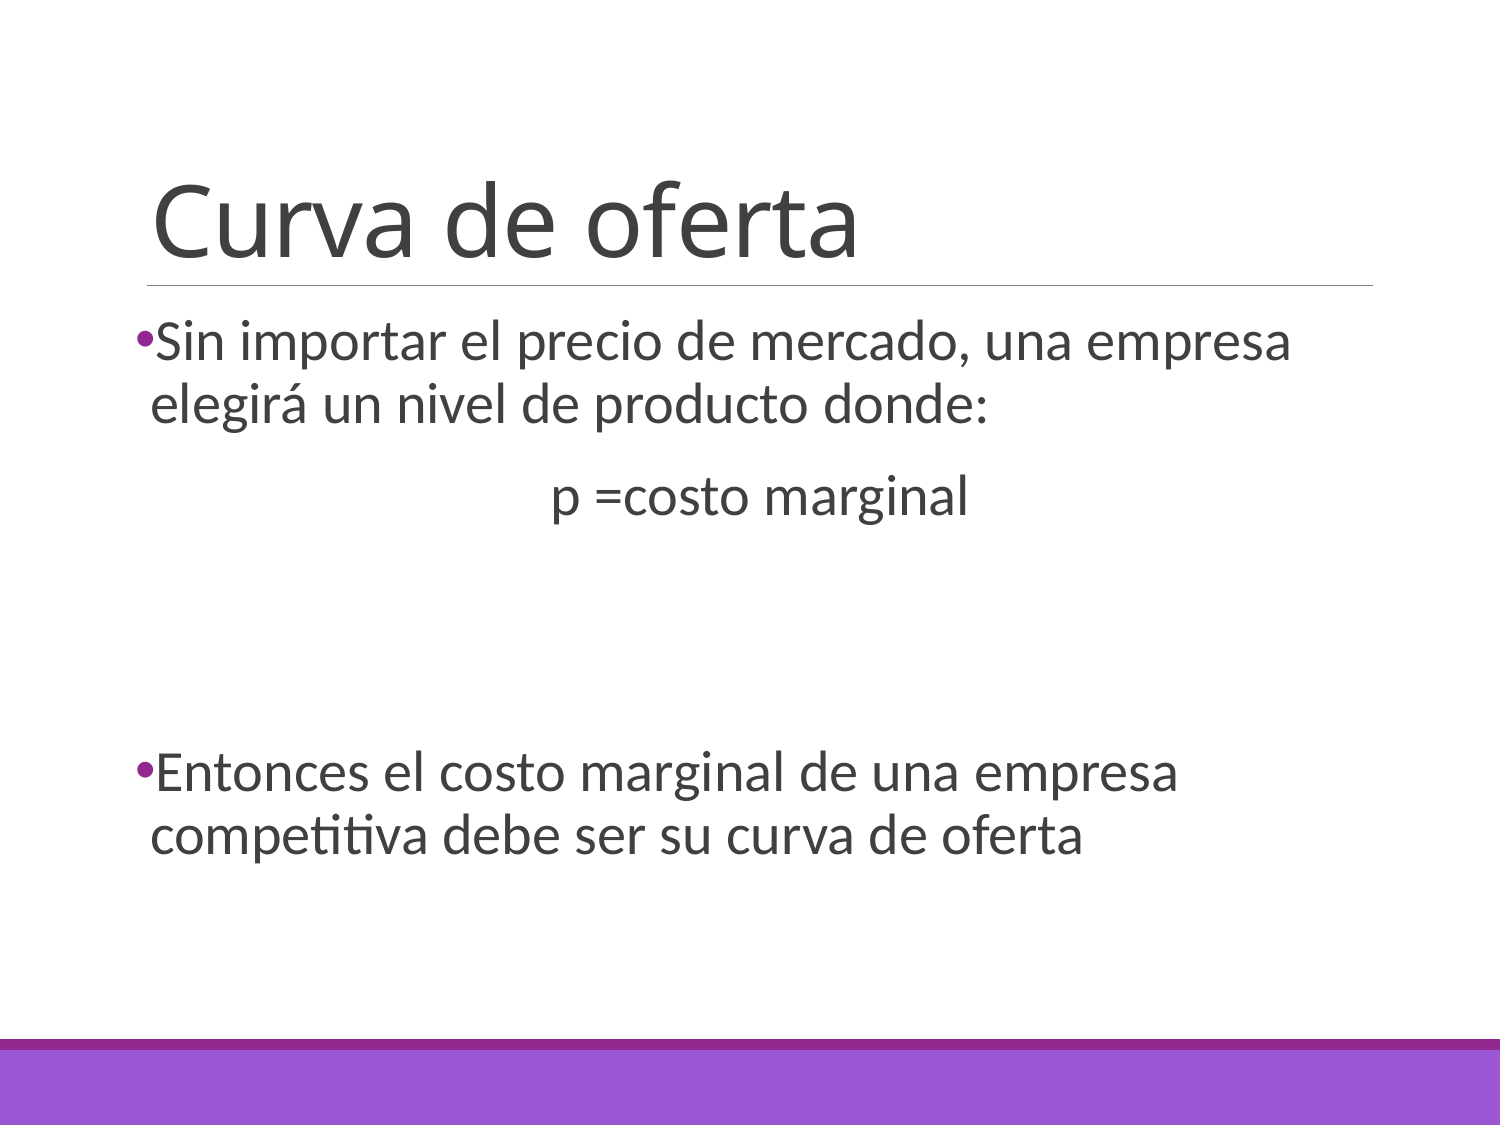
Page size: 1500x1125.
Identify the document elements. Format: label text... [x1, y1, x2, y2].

title Curva de oferta [135, 47, 1373, 285]
list Sin importar el precio de mercado, una empresa elegirá un nivel de producto donde: p =costo marginal Entonces el costo marginal de una empresa competitiva debe ser su curva de oferta [135, 302, 1373, 963]
